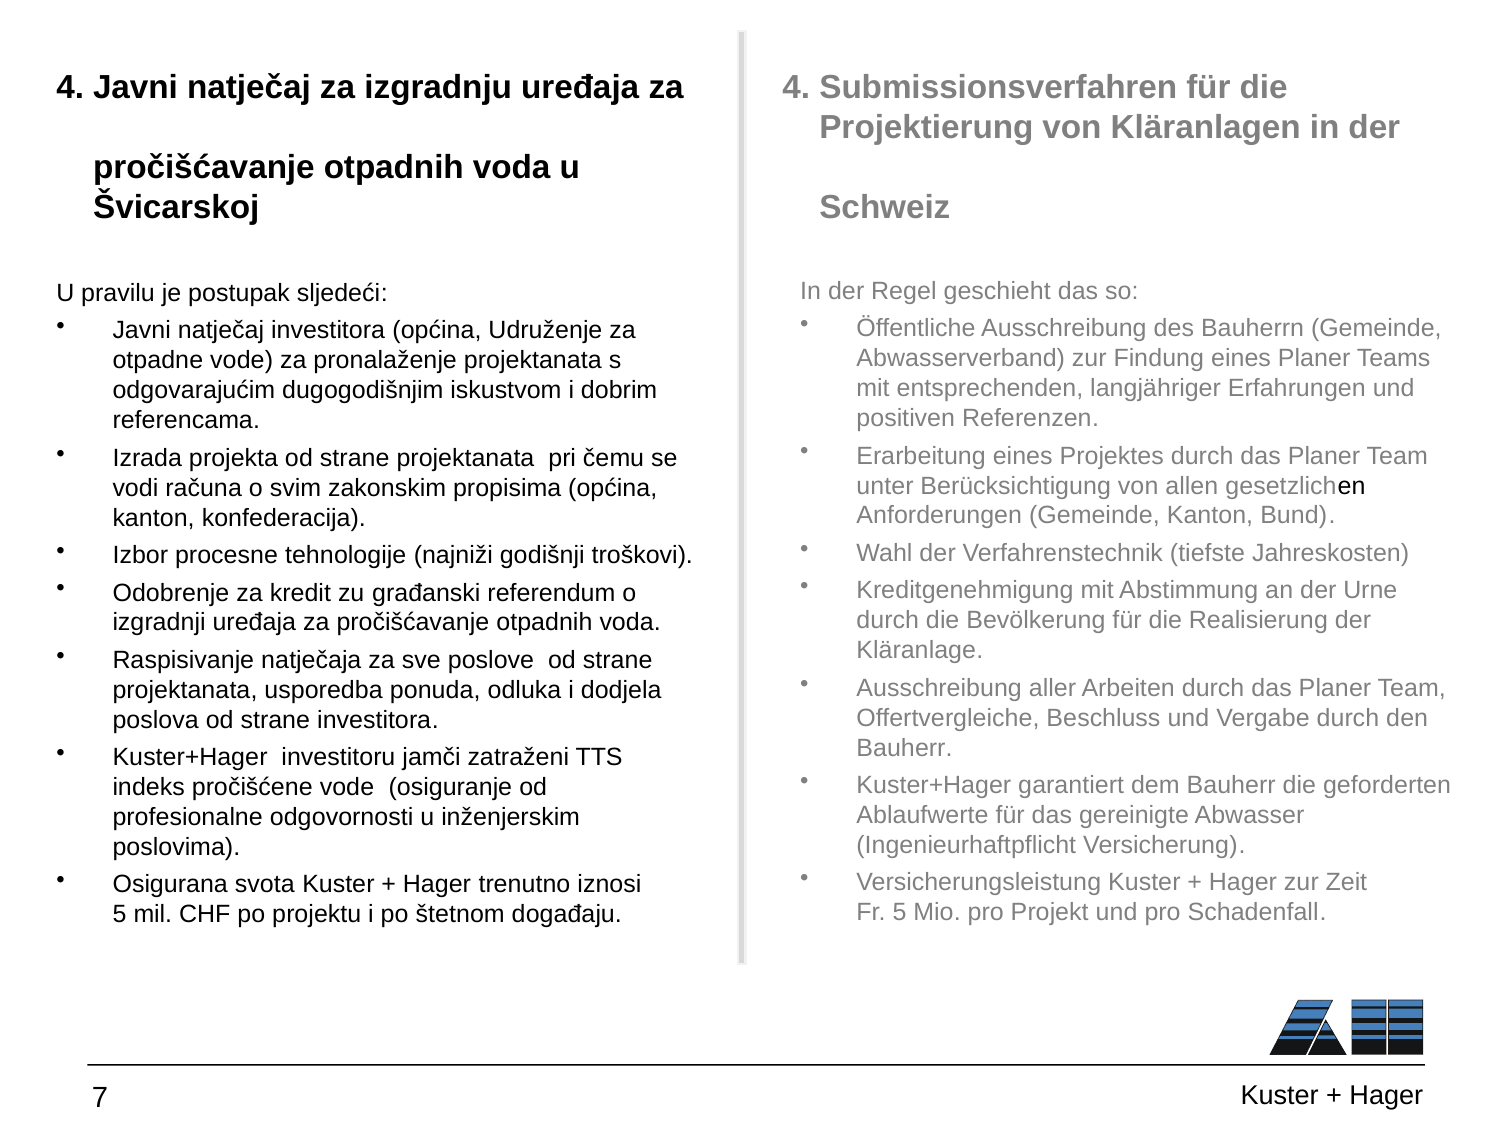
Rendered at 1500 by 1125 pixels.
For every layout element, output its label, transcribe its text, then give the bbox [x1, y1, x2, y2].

text_box 4. Submissionsverfahren für die Projektierung von Kläranlagen in der Schweiz [767, 51, 1429, 239]
text_box [737, 30, 747, 965]
title 4. Javni natječaj za izgradnju uređaja za pročišćavanje otpadnih voda u Švicarskoj [40, 51, 703, 240]
slide_number 7 [76, 1070, 207, 1118]
list U pravilu je postupak sljedeći: Javni natječaj investitora (općina, Udruženje za otpadne vode) za pronalaženje projektanata s odgovarajućim dugogodišnjim iskustvom i dobrim referencama. Izrada projekta od strane projektanata pri čemu se vodi računa o svim zakonskim propisima (općina, kanton, konfederacija). Izbor procesne tehnologije (najniži godišnji troškovi). Odobrenje za kredit zu građanski referendum o izgradnji uređaja za pročišćavanje otpadnih voda. Raspisivanje natječaja za sve poslove od strane projektanata, usporedba ponuda, odluka i dodjela poslova od strane investitora. Kuster+Hager investitoru jamči zatraženi TTS indeks pročišćene vode (osiguranje od profesionalne odgovornosti u inženjerskim poslovima). Osigurana svota Kuster + Hager trenutno iznosi 5 mil. CHF po projektu i po štetnom događaju. [40, 268, 711, 1012]
text_box In der Regel geschieht das so: Öffentliche Ausschreibung des Bauherrn (Gemeinde, Abwasserverband) zur Findung eines Planer Teams mit entsprechenden, langjähriger Erfahrungen und positiven Referenzen. Erarbeitung eines Projektes durch das Planer Team unter Berücksichtigung von allen gesetzlichen Anforderungen (Gemeinde, Kanton, Bund). Wahl der Verfahrenstechnik (tiefste Jahreskosten) Kreditgenehmigung mit Abstimmung an der Urne durch die Bevölkerung für die Realisierung der Kläranlage. Ausschreibung aller Arbeiten durch das Planer Team, Offertvergleiche, Beschluss und Vergabe durch den Bauherr. Kuster+Hager garantiert dem Bauherr die geforderten Ablaufwerte für das gereinigte Abwasser (Ingenieurhaftpflicht Versicherung). Versicherungsleistung Kuster + Hager zur Zeit Fr. 5 Mio. pro Projekt und pro Schadenfall. [785, 267, 1471, 1010]
